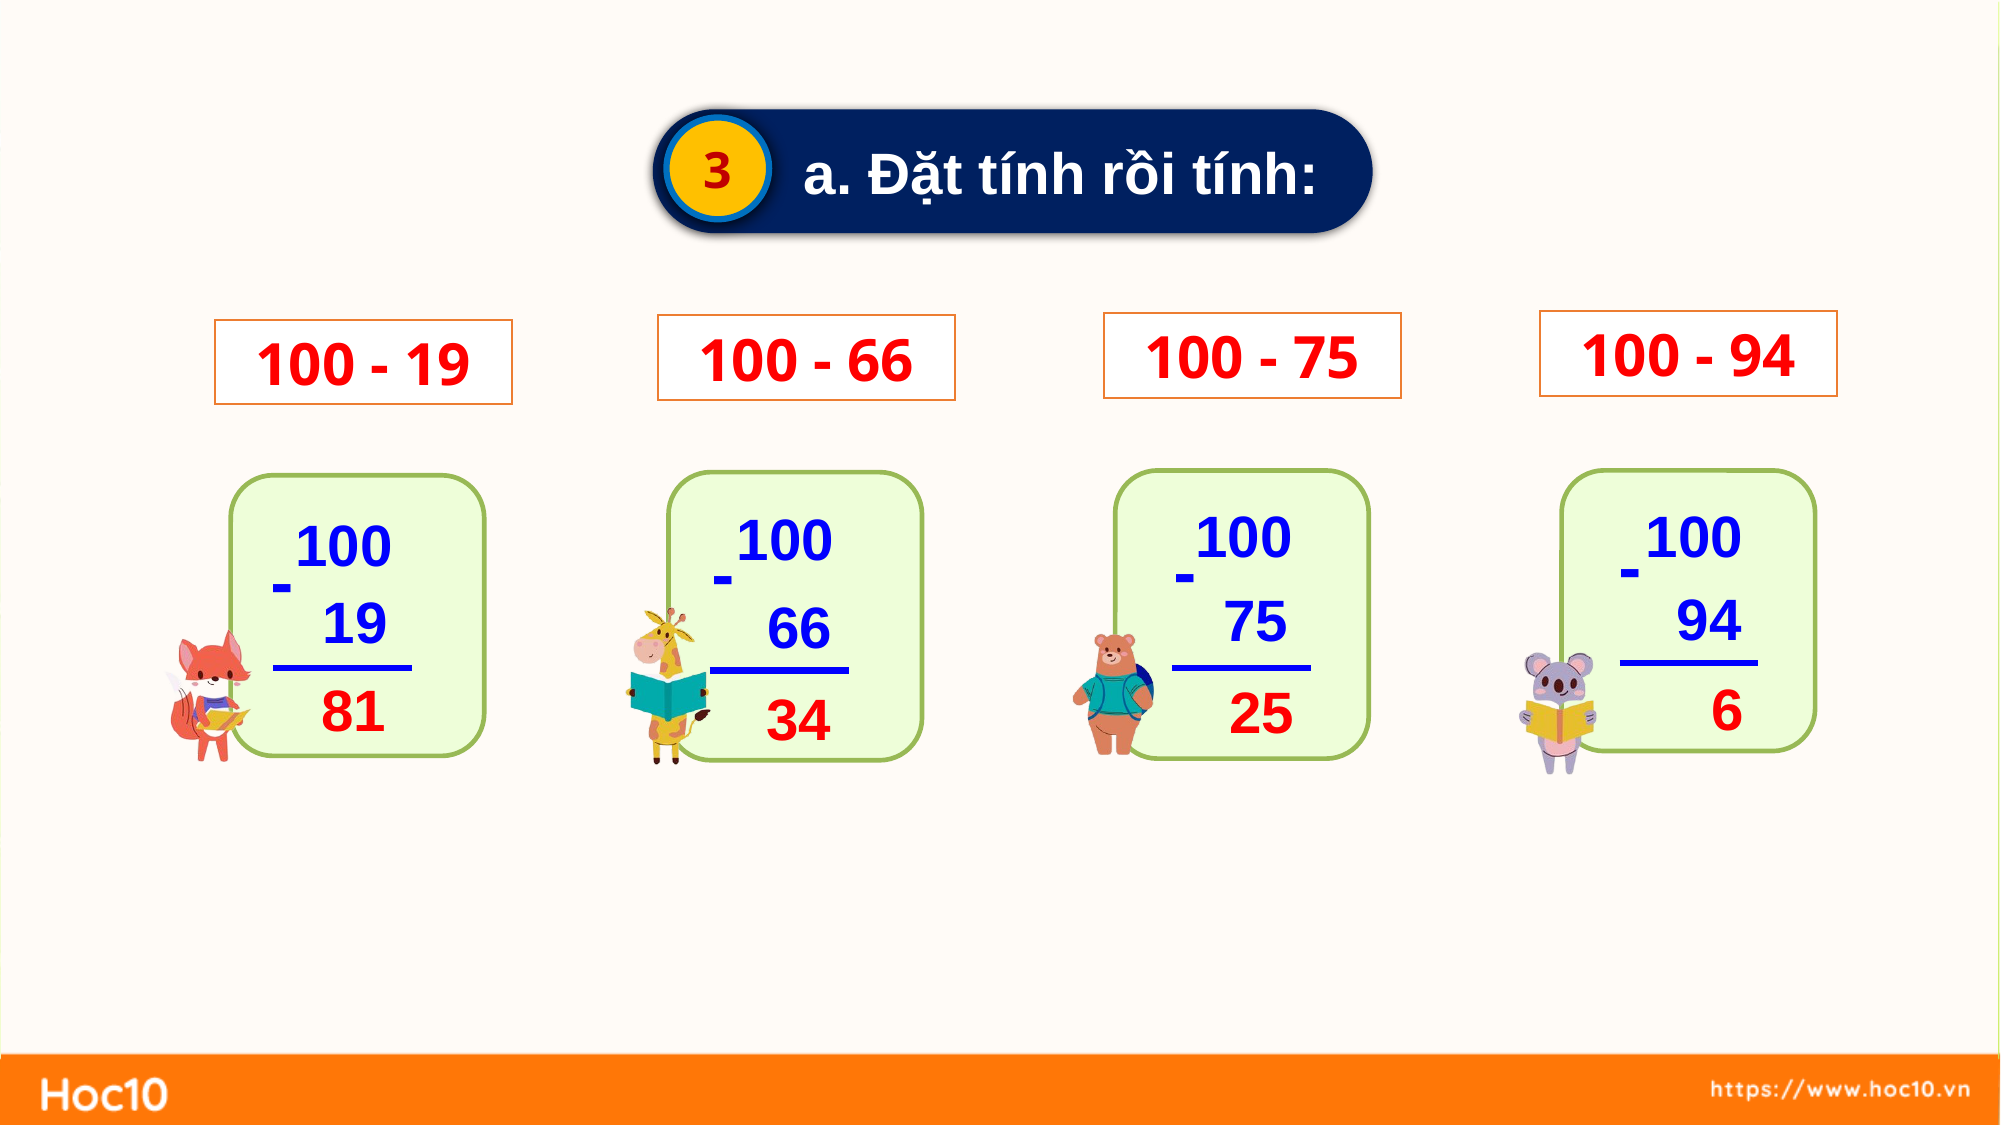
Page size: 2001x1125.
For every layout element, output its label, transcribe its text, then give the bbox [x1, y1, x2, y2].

text_box [1114, 469, 1370, 760]
text_box - [1159, 522, 1217, 617]
text_box 19 [308, 577, 407, 663]
text_box 100 [280, 500, 424, 586]
text_box 100 [1180, 491, 1330, 577]
text_box - [697, 524, 755, 620]
text_box [1561, 469, 1816, 752]
text_box 25 [1214, 668, 1326, 753]
text_box 75 [1208, 575, 1316, 660]
text_box 6 [1696, 664, 1784, 750]
text_box 100 - 66 [657, 314, 956, 401]
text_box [652, 109, 1373, 234]
text_box 100 - 75 [1103, 312, 1402, 399]
text_box [230, 474, 485, 757]
text_box 81 [306, 665, 467, 750]
text_box 100 - 94 [1539, 310, 1838, 397]
text_box 94 [1662, 574, 1777, 660]
text_box 66 [752, 582, 857, 668]
text_box - [256, 532, 314, 628]
picture [0, 0, 2001, 1125]
text_box 100 [1630, 491, 1790, 577]
text_box [667, 471, 923, 748]
text_box [711, 674, 888, 761]
text_box - [1604, 517, 1662, 612]
text_box 34 [751, 674, 911, 760]
text_box 100 [722, 494, 867, 579]
text_box 100 - 19 [214, 319, 513, 405]
